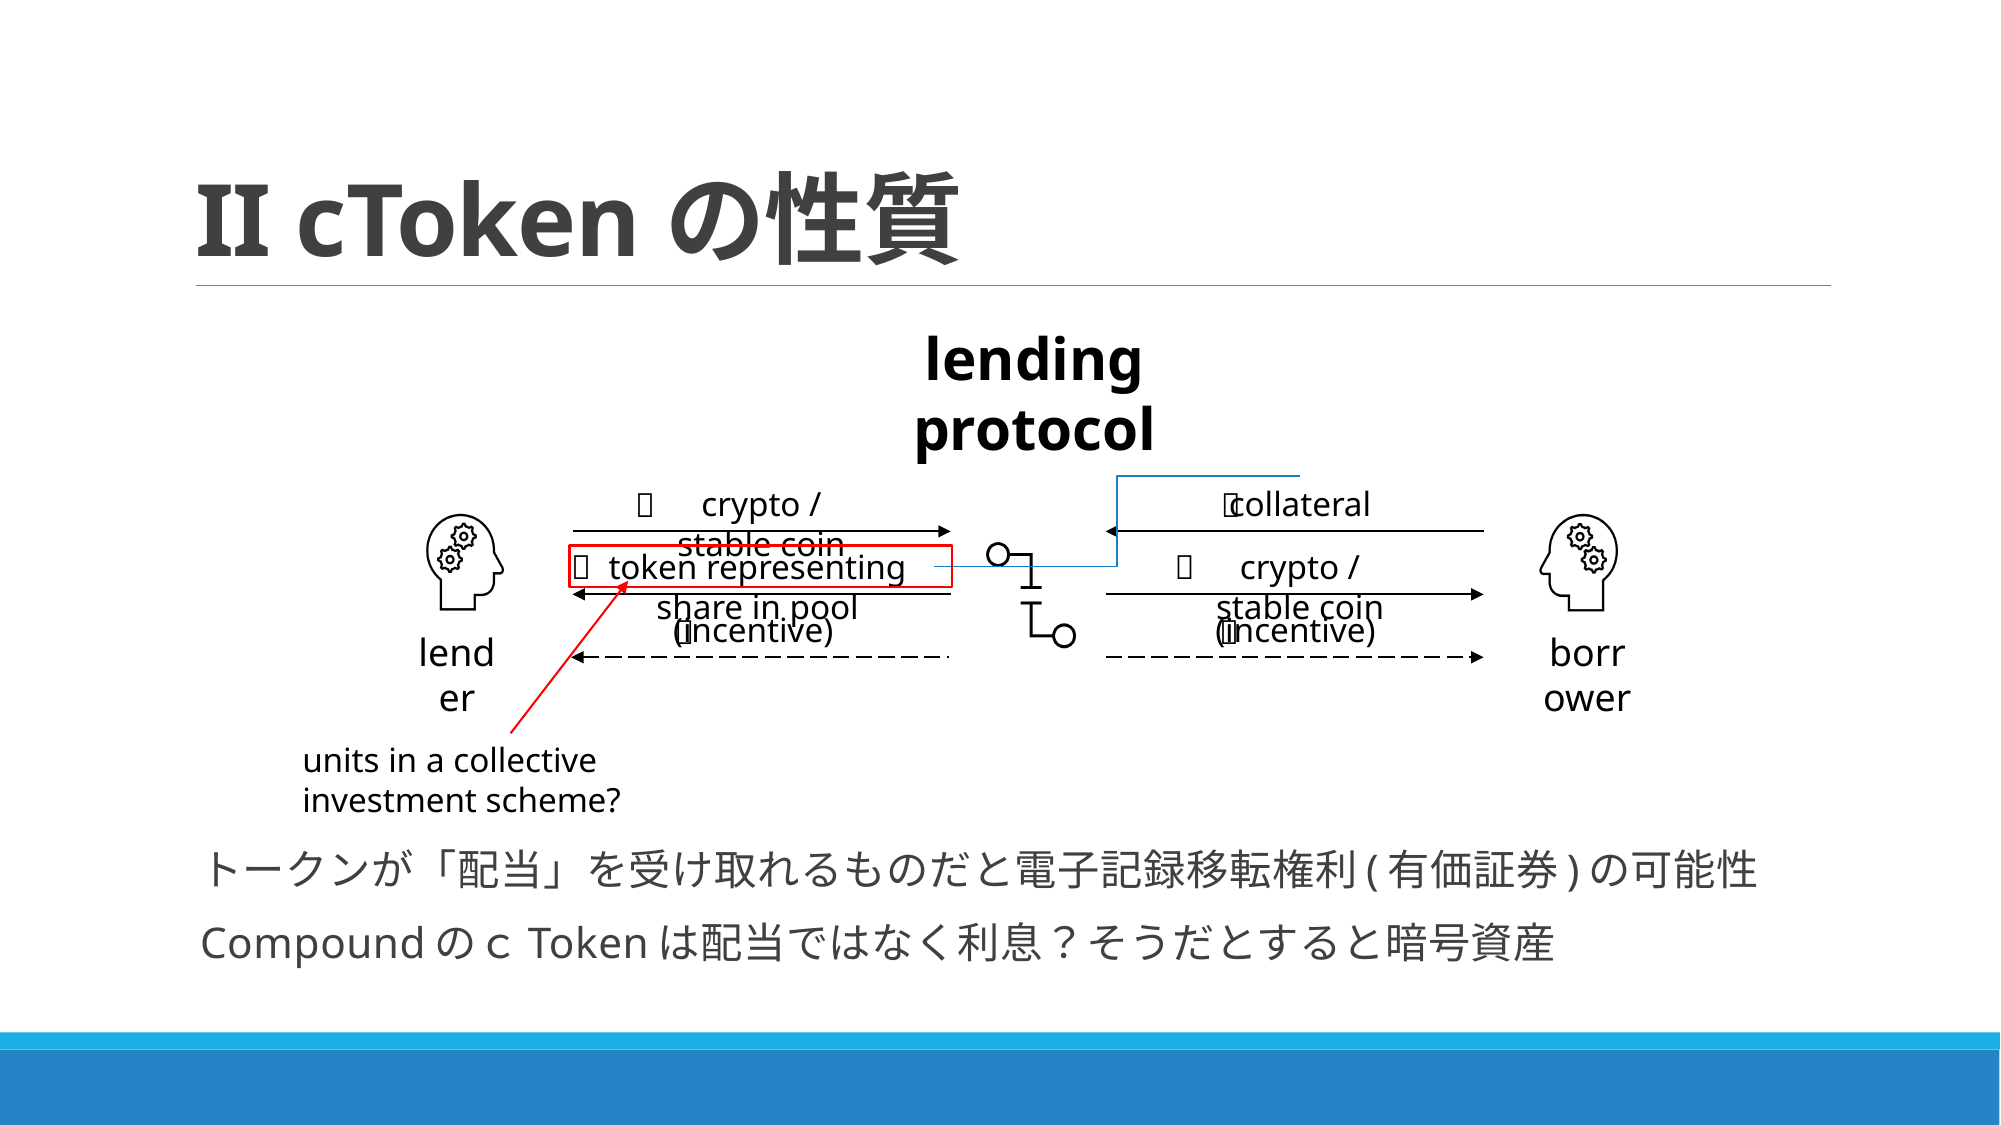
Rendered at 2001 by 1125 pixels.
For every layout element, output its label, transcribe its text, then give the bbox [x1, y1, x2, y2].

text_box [286, 313, 1652, 788]
title II cTokenの性質 [179, 47, 1830, 285]
text_box トークンが「配当」を受け取れるものだと電子記録移転権利(有価証券)の可能性 CompoundのｃTokenは配当ではなく利息？そうだとすると暗号資産 [169, 818, 1831, 992]
